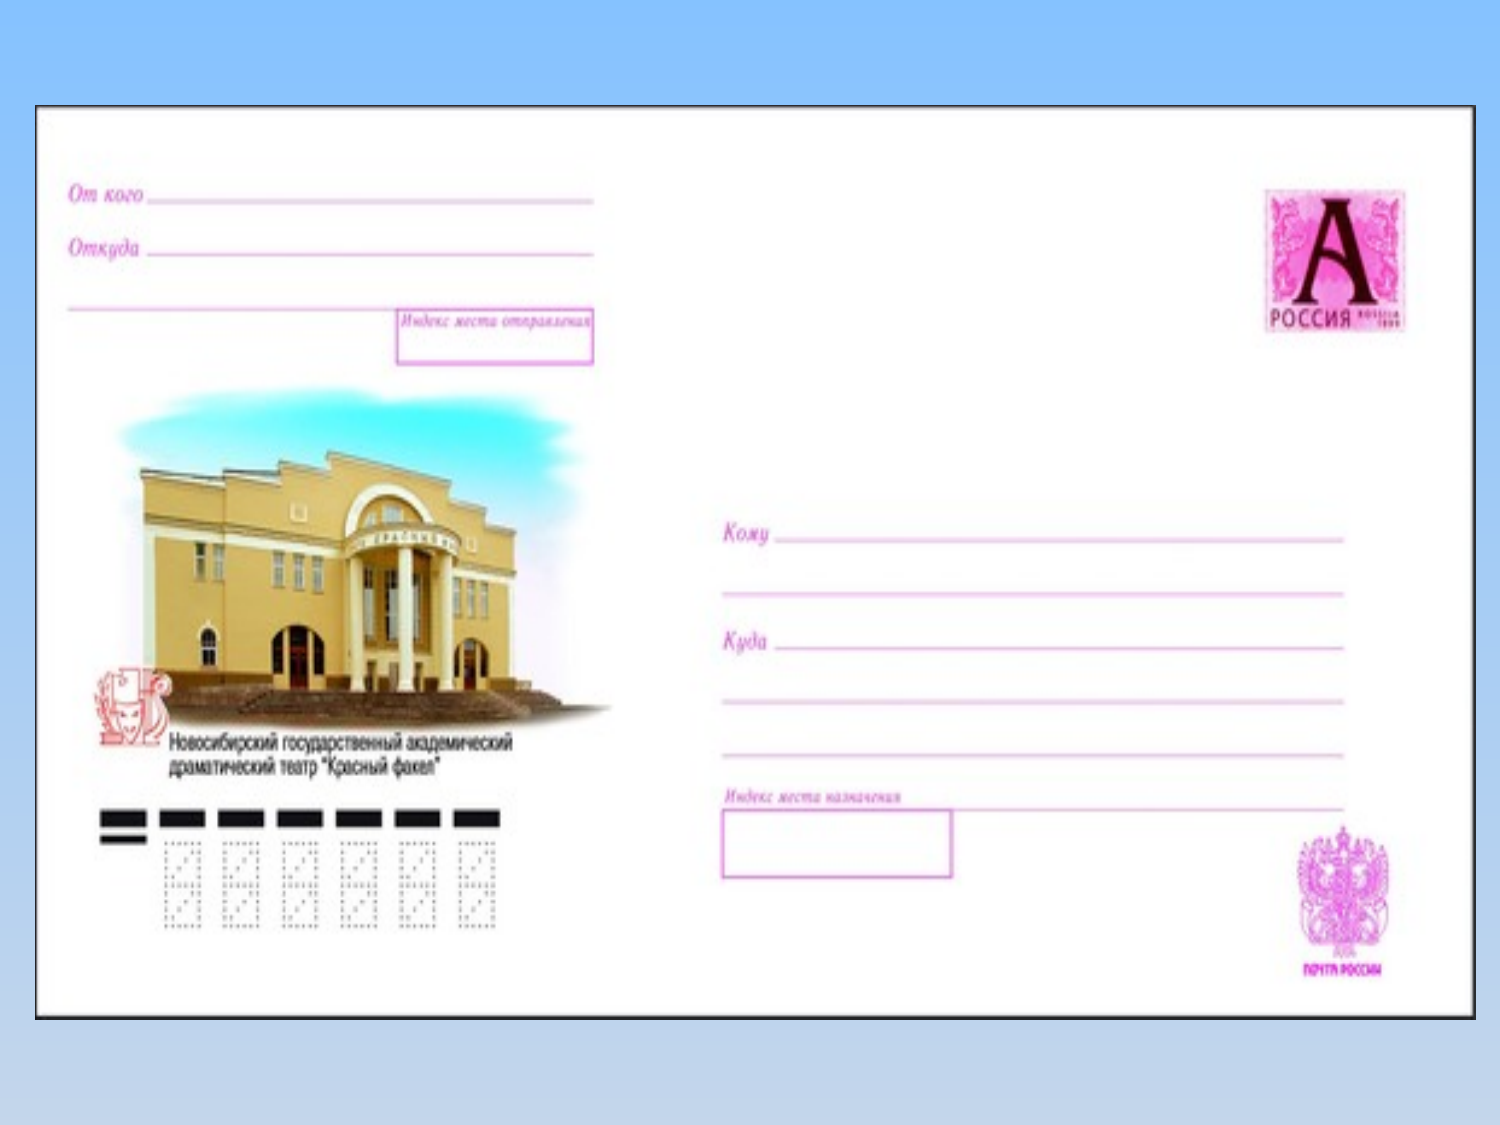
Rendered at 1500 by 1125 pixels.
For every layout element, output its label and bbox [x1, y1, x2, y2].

list [34, 105, 1476, 1020]
